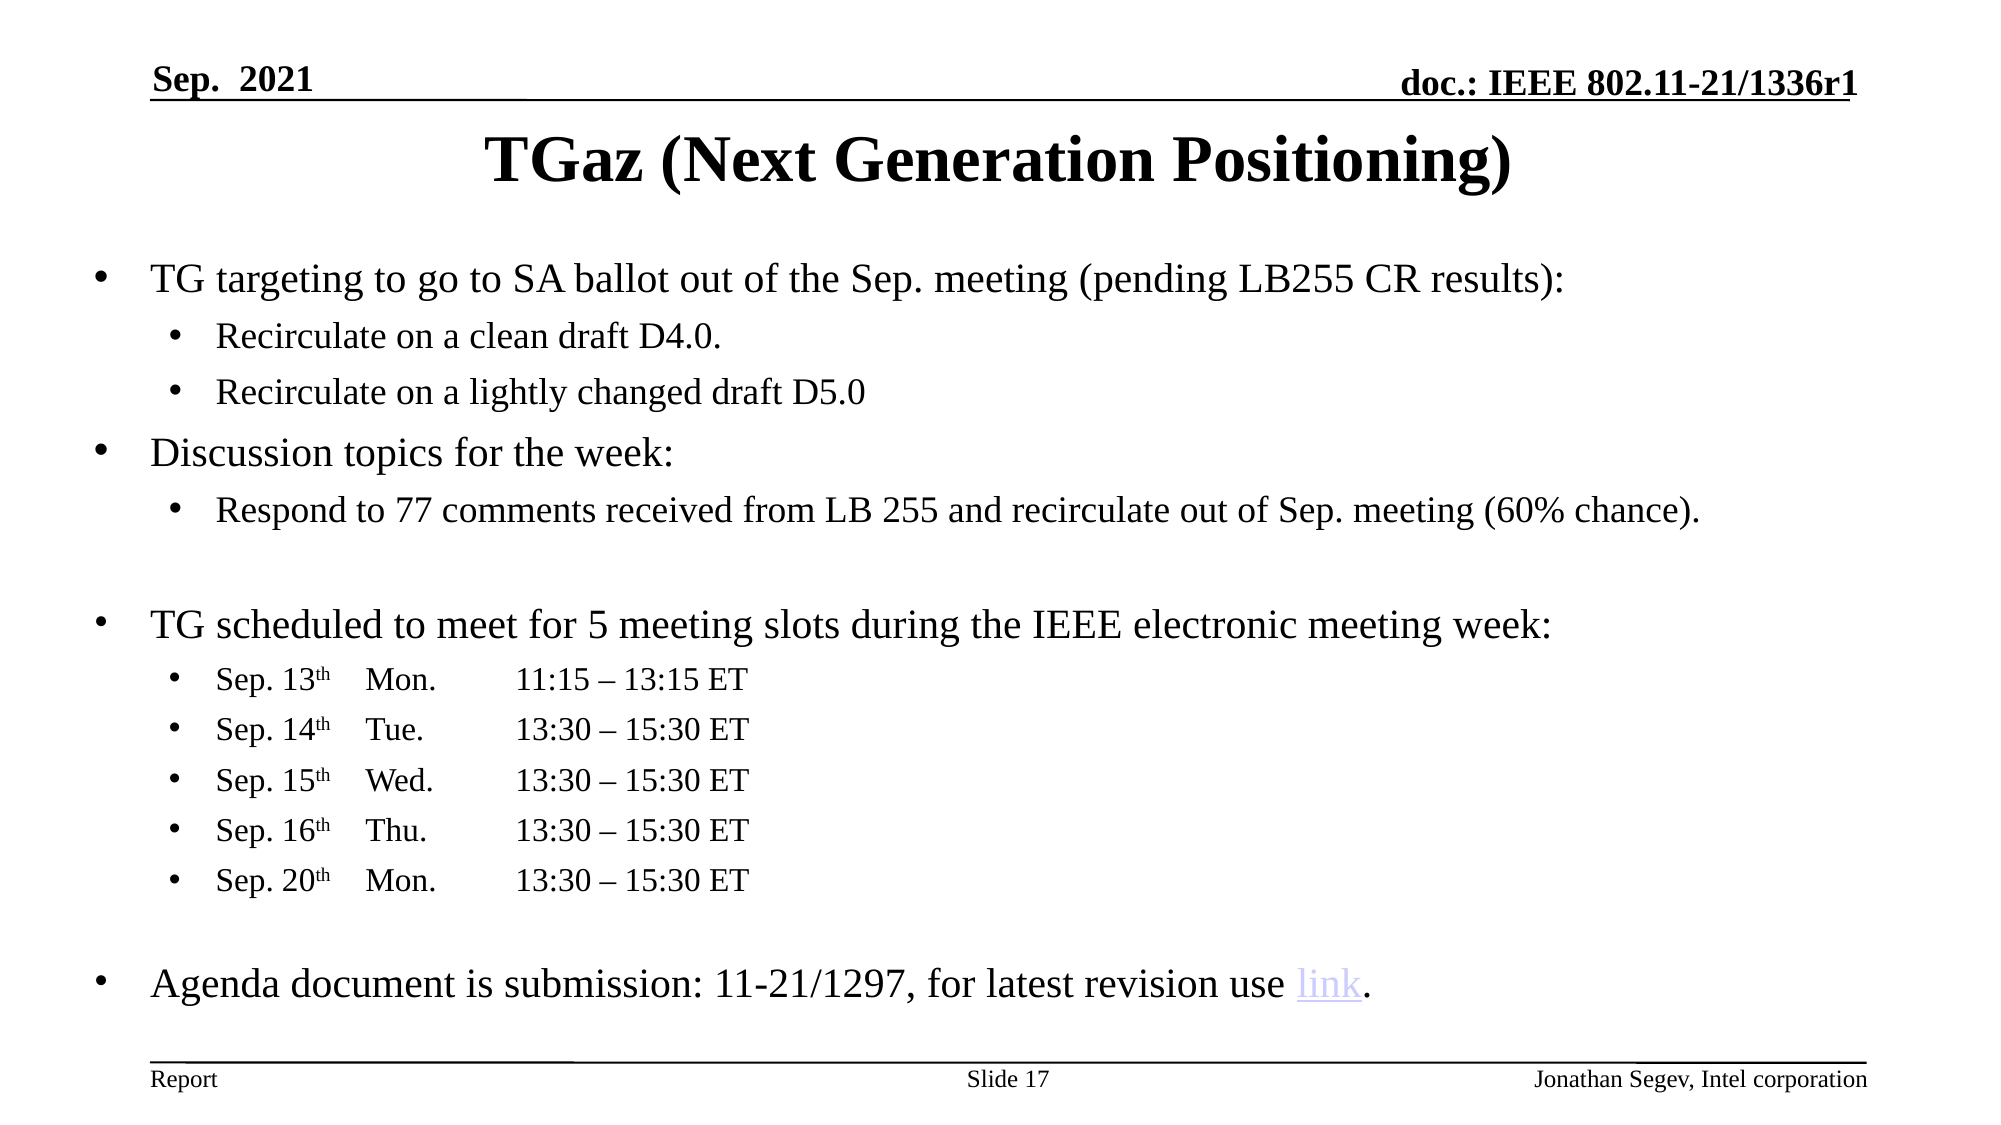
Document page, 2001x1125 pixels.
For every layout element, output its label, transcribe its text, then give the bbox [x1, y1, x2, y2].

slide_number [152, 54, 563, 100]
title TGaz (Next Generation Positioning) [149, 112, 1850, 197]
list TG targeting to go to SA ballot out of the Sep. meeting (pending LB255 CR results): Recirculate on a clean draft D4.0. Recirculate on a lightly changed draft D5.0 Discussion topics for the week: Respond to 77 comments received from LB 255 and recirculate out of Sep. meeting (60% chance). TG scheduled to meet for 5 meeting slots during the IEEE electronic meeting week: Sep. 13th Mon. 11:15 – 13:15 ET Sep. 14th Tue. 13:30 – 15:30 ET Sep. 15th Wed. 13:30 – 15:30 ET Sep. 16th Thu. 13:30 – 15:30 ET Sep. 20th Mon. 13:30 – 15:30 ET Agenda document is submission: 11-21/1297, for latest revision use link. [78, 243, 1910, 1000]
slide_number Slide 17 [950, 1061, 1067, 1123]
footer Jonathan Segev, Intel corporation [1171, 1061, 1869, 1093]
